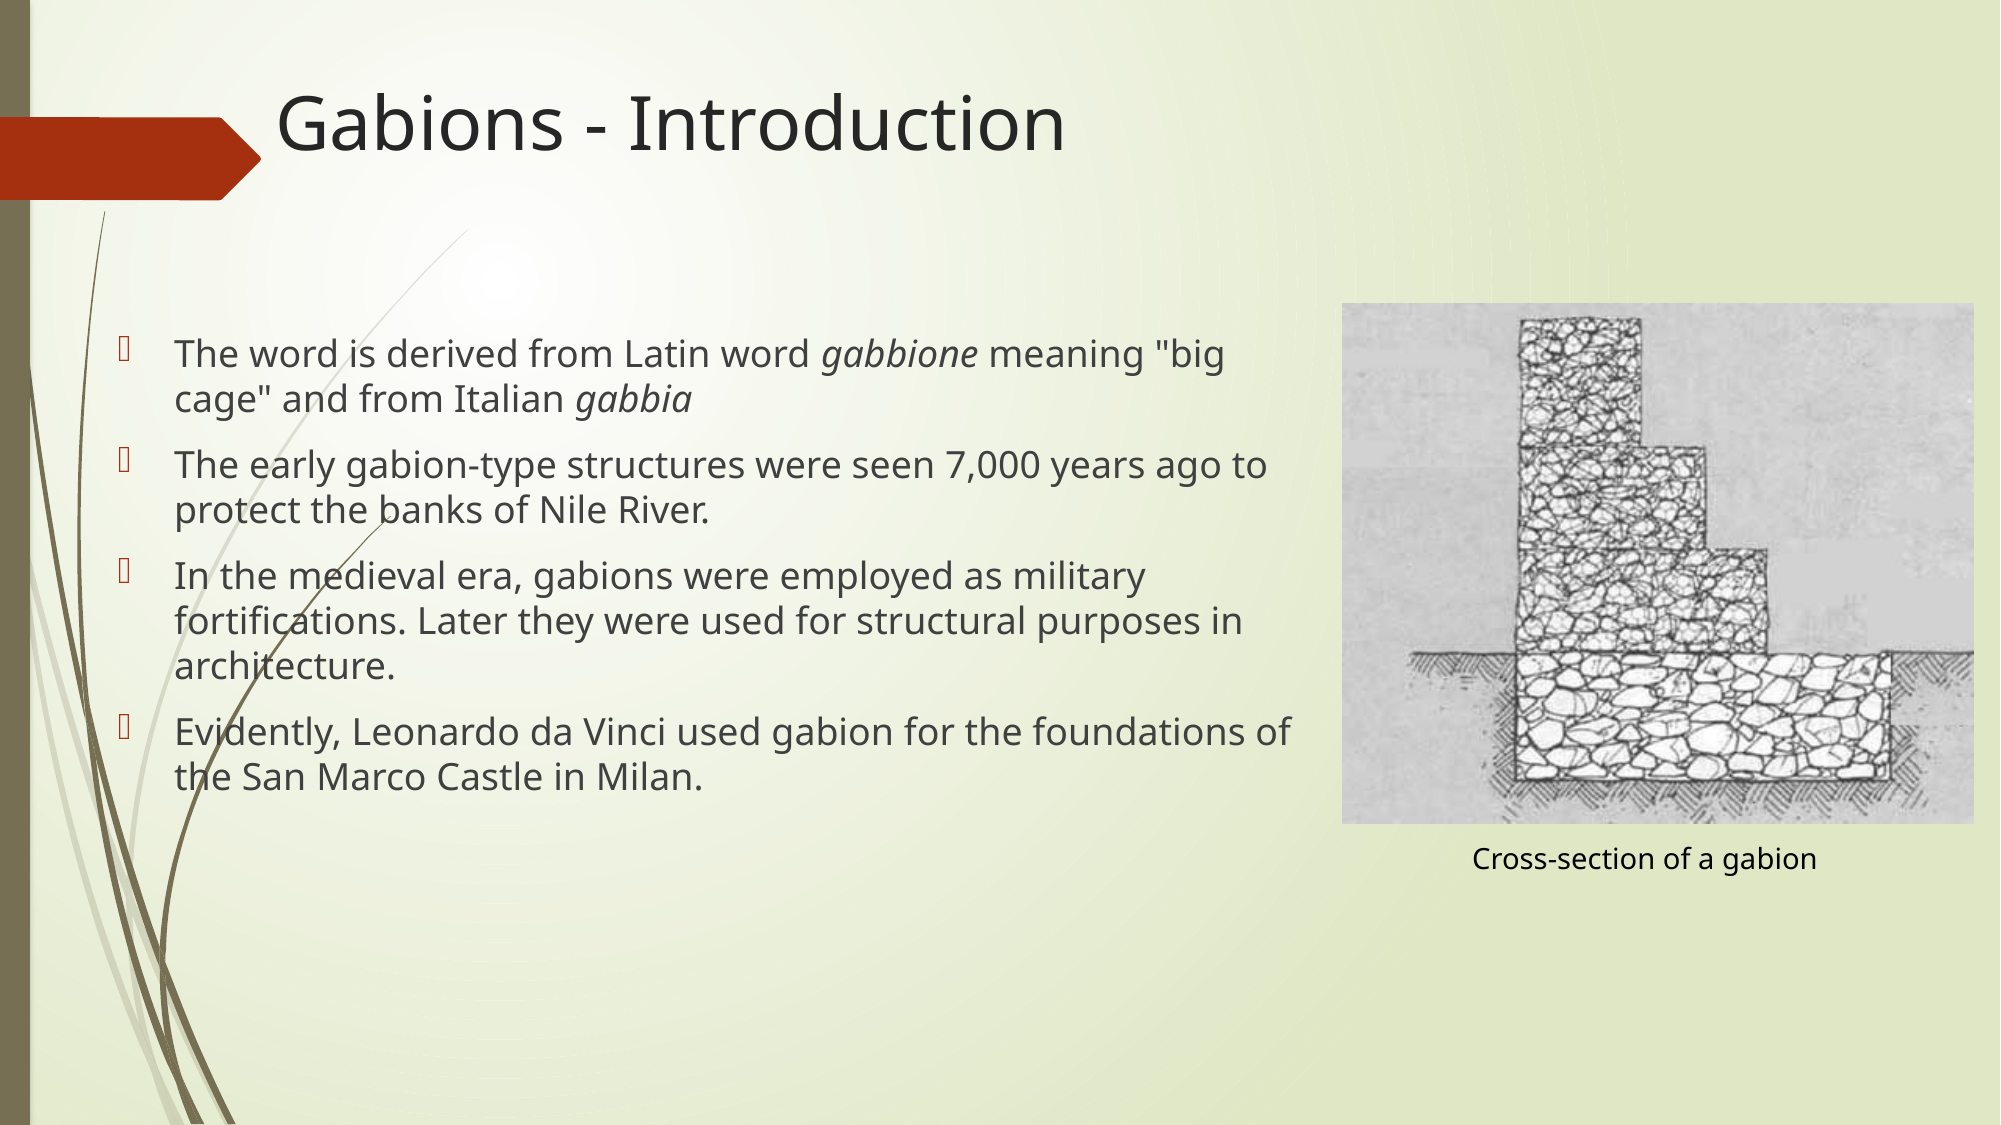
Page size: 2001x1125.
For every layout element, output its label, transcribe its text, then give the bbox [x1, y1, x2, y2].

title Gabions - Introduction [260, 67, 1723, 278]
list The word is derived from Latin word gabbione meaning "big cage" and from Italian gabbia The early gabion-type structures were seen 7,000 years ago to protect the banks of Nile River. In the medieval era, gabions were employed as military fortifications. Later they were used for structural purposes in architecture. Evidently, Leonardo da Vinci used gabion for the foundations of the San Marco Castle in Milan. [102, 322, 1343, 943]
text_box Cross-section of a gabion [1457, 833, 1860, 883]
picture [1342, 303, 1975, 825]
